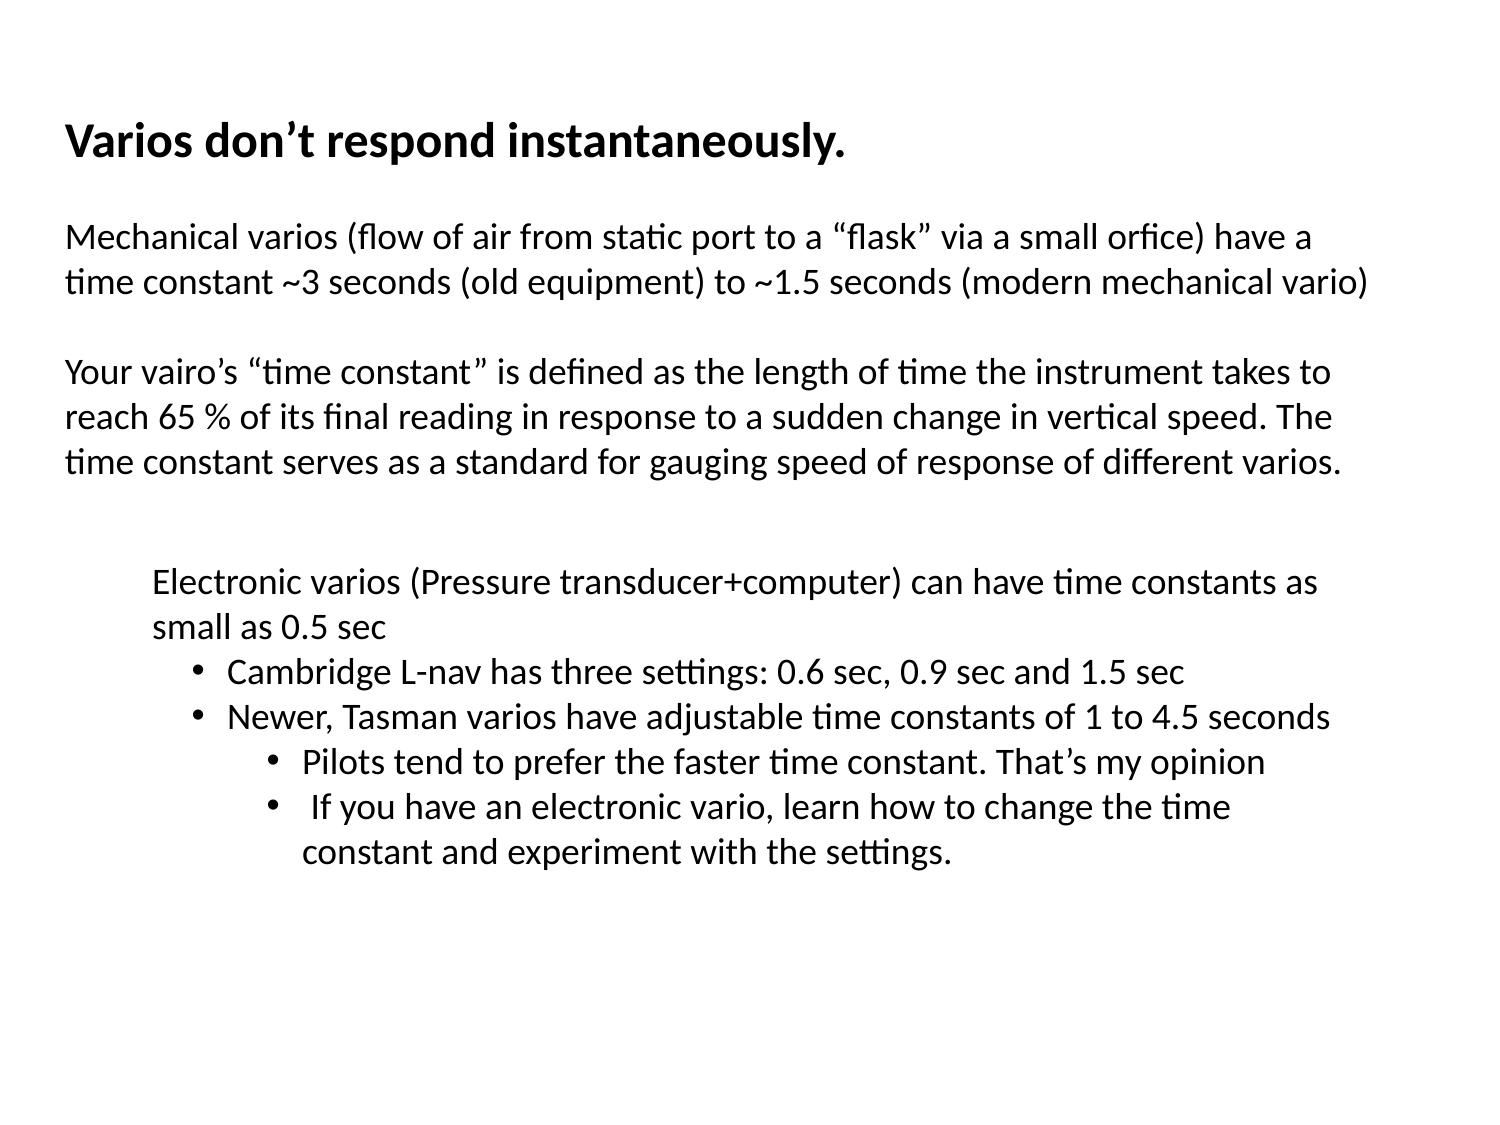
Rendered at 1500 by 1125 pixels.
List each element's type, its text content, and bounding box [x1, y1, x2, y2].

text_box Varios don’t respond instantaneously. Mechanical varios (flow of air from static port to a “flask” via a small orfice) have a time constant ~3 seconds (old equipment) to ~1.5 seconds (modern mechanical vario) Your vairo’s “time constant” is defined as the length of time the instrument takes to reach 65 % of its final reading in response to a sudden change in vertical speed. The time constant serves as a standard for gauging speed of response of different varios. [49, 99, 1388, 490]
text_box Electronic varios (Pressure transducer+computer) can have time constants as small as 0.5 sec Cambridge L-nav has three settings: 0.6 sec, 0.9 sec and 1.5 sec Newer, Tasman varios have adjustable time constants of 1 to 4.5 seconds Pilots tend to prefer the faster time constant. That’s my opinion If you have an electronic vario, learn how to change the time constant and experiment with the settings. [137, 549, 1350, 970]
